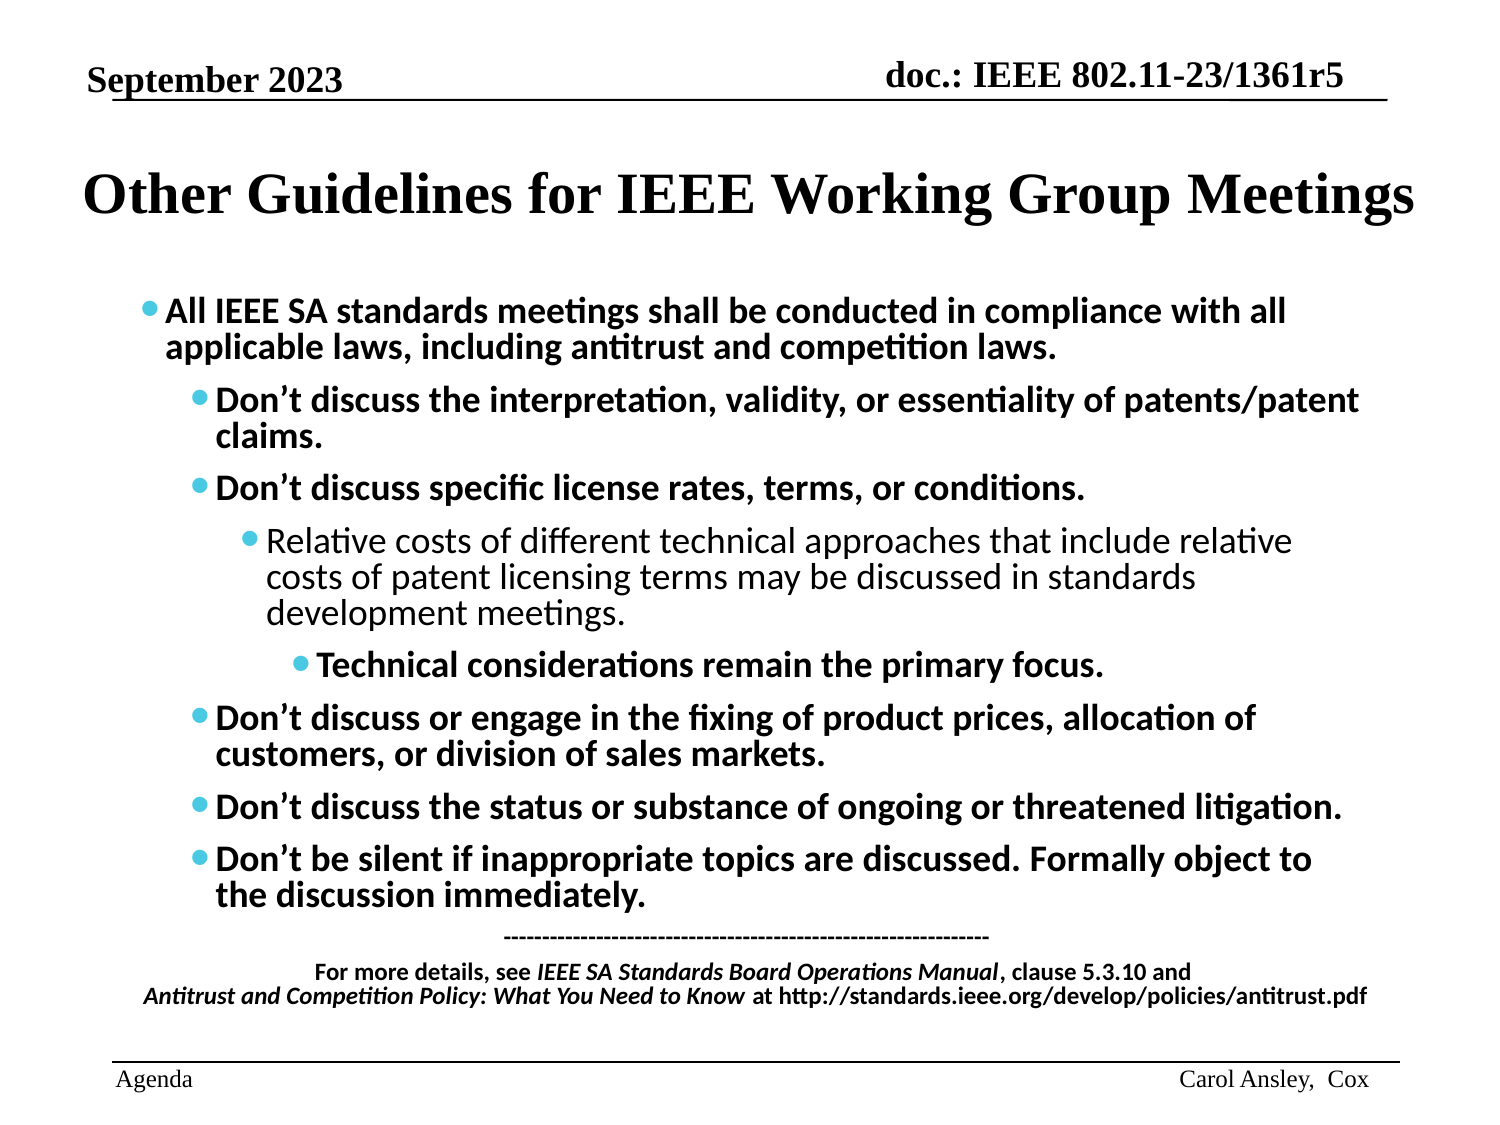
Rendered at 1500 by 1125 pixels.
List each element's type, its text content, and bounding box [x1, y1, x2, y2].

list [74, 184, 1426, 973]
title Other Guidelines for IEEE Working Group Meetings [74, 152, 1426, 184]
text_box All IEEE SA standards meetings shall be conducted in compliance with all applicable laws, including antitrust and competition laws. Don’t discuss the interpretation, validity, or essentiality of patents/patent claims. Don’t discuss specific license rates, terms, or conditions. Relative costs of different technical approaches that include relative costs of patent licensing terms may be discussed in standards development meetings. Technical considerations remain the primary focus. Don’t discuss or engage in the fixing of product prices, allocation of customers, or division of sales markets. Don’t discuss the status or substance of ongoing or threatened litigation. Don’t be silent if inappropriate topics are discussed. Formally object to the discussion immediately. --------------------------------------------------------------- For more details, see IEEE SA Standards Board Operations Manual, clause 5.3.10 and Antitrust and Competition Policy: What You Need to Know at http://standards.ieee.org/develop/policies/antitrust.pdf [125, 287, 1388, 1041]
